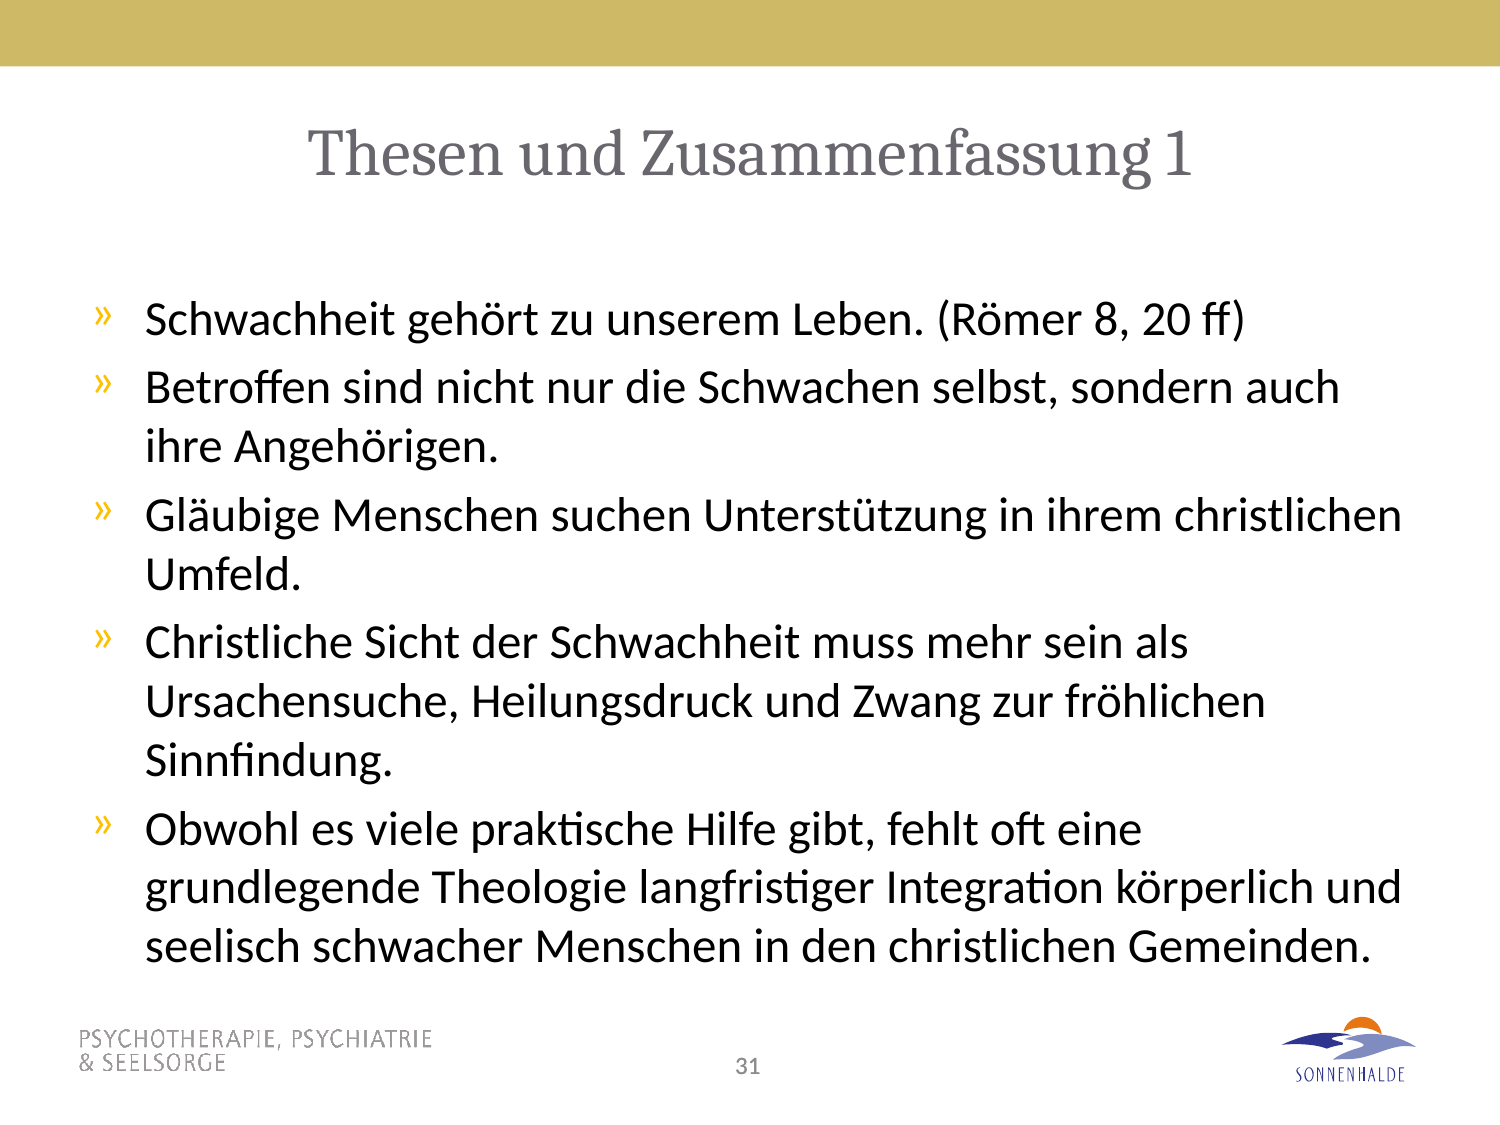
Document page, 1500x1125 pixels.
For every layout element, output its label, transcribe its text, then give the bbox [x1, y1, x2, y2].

picture [75, 1022, 436, 1077]
title Thesen und Zusammenfassung 1 [75, 54, 1425, 244]
list Schwachheit gehört zu unserem Leben. (Römer 8, 20 ff) Betroffen sind nicht nur die Schwachen selbst, sondern auch ihre Angehörigen. Gläubige Menschen suchen Unterstützung in ihrem christlichen Umfeld. Christliche Sicht der Schwachheit muss mehr sein als Ursachensuche, Heilungsdruck und Zwang zur fröhlichen Sinnfindung. Obwohl es viele praktische Hilfe gibt, fehlt oft eine grundlegende Theologie langfristiger Integration körperlich und seelisch schwacher Menschen in den christlichen Gemeinden. [75, 278, 1425, 1005]
